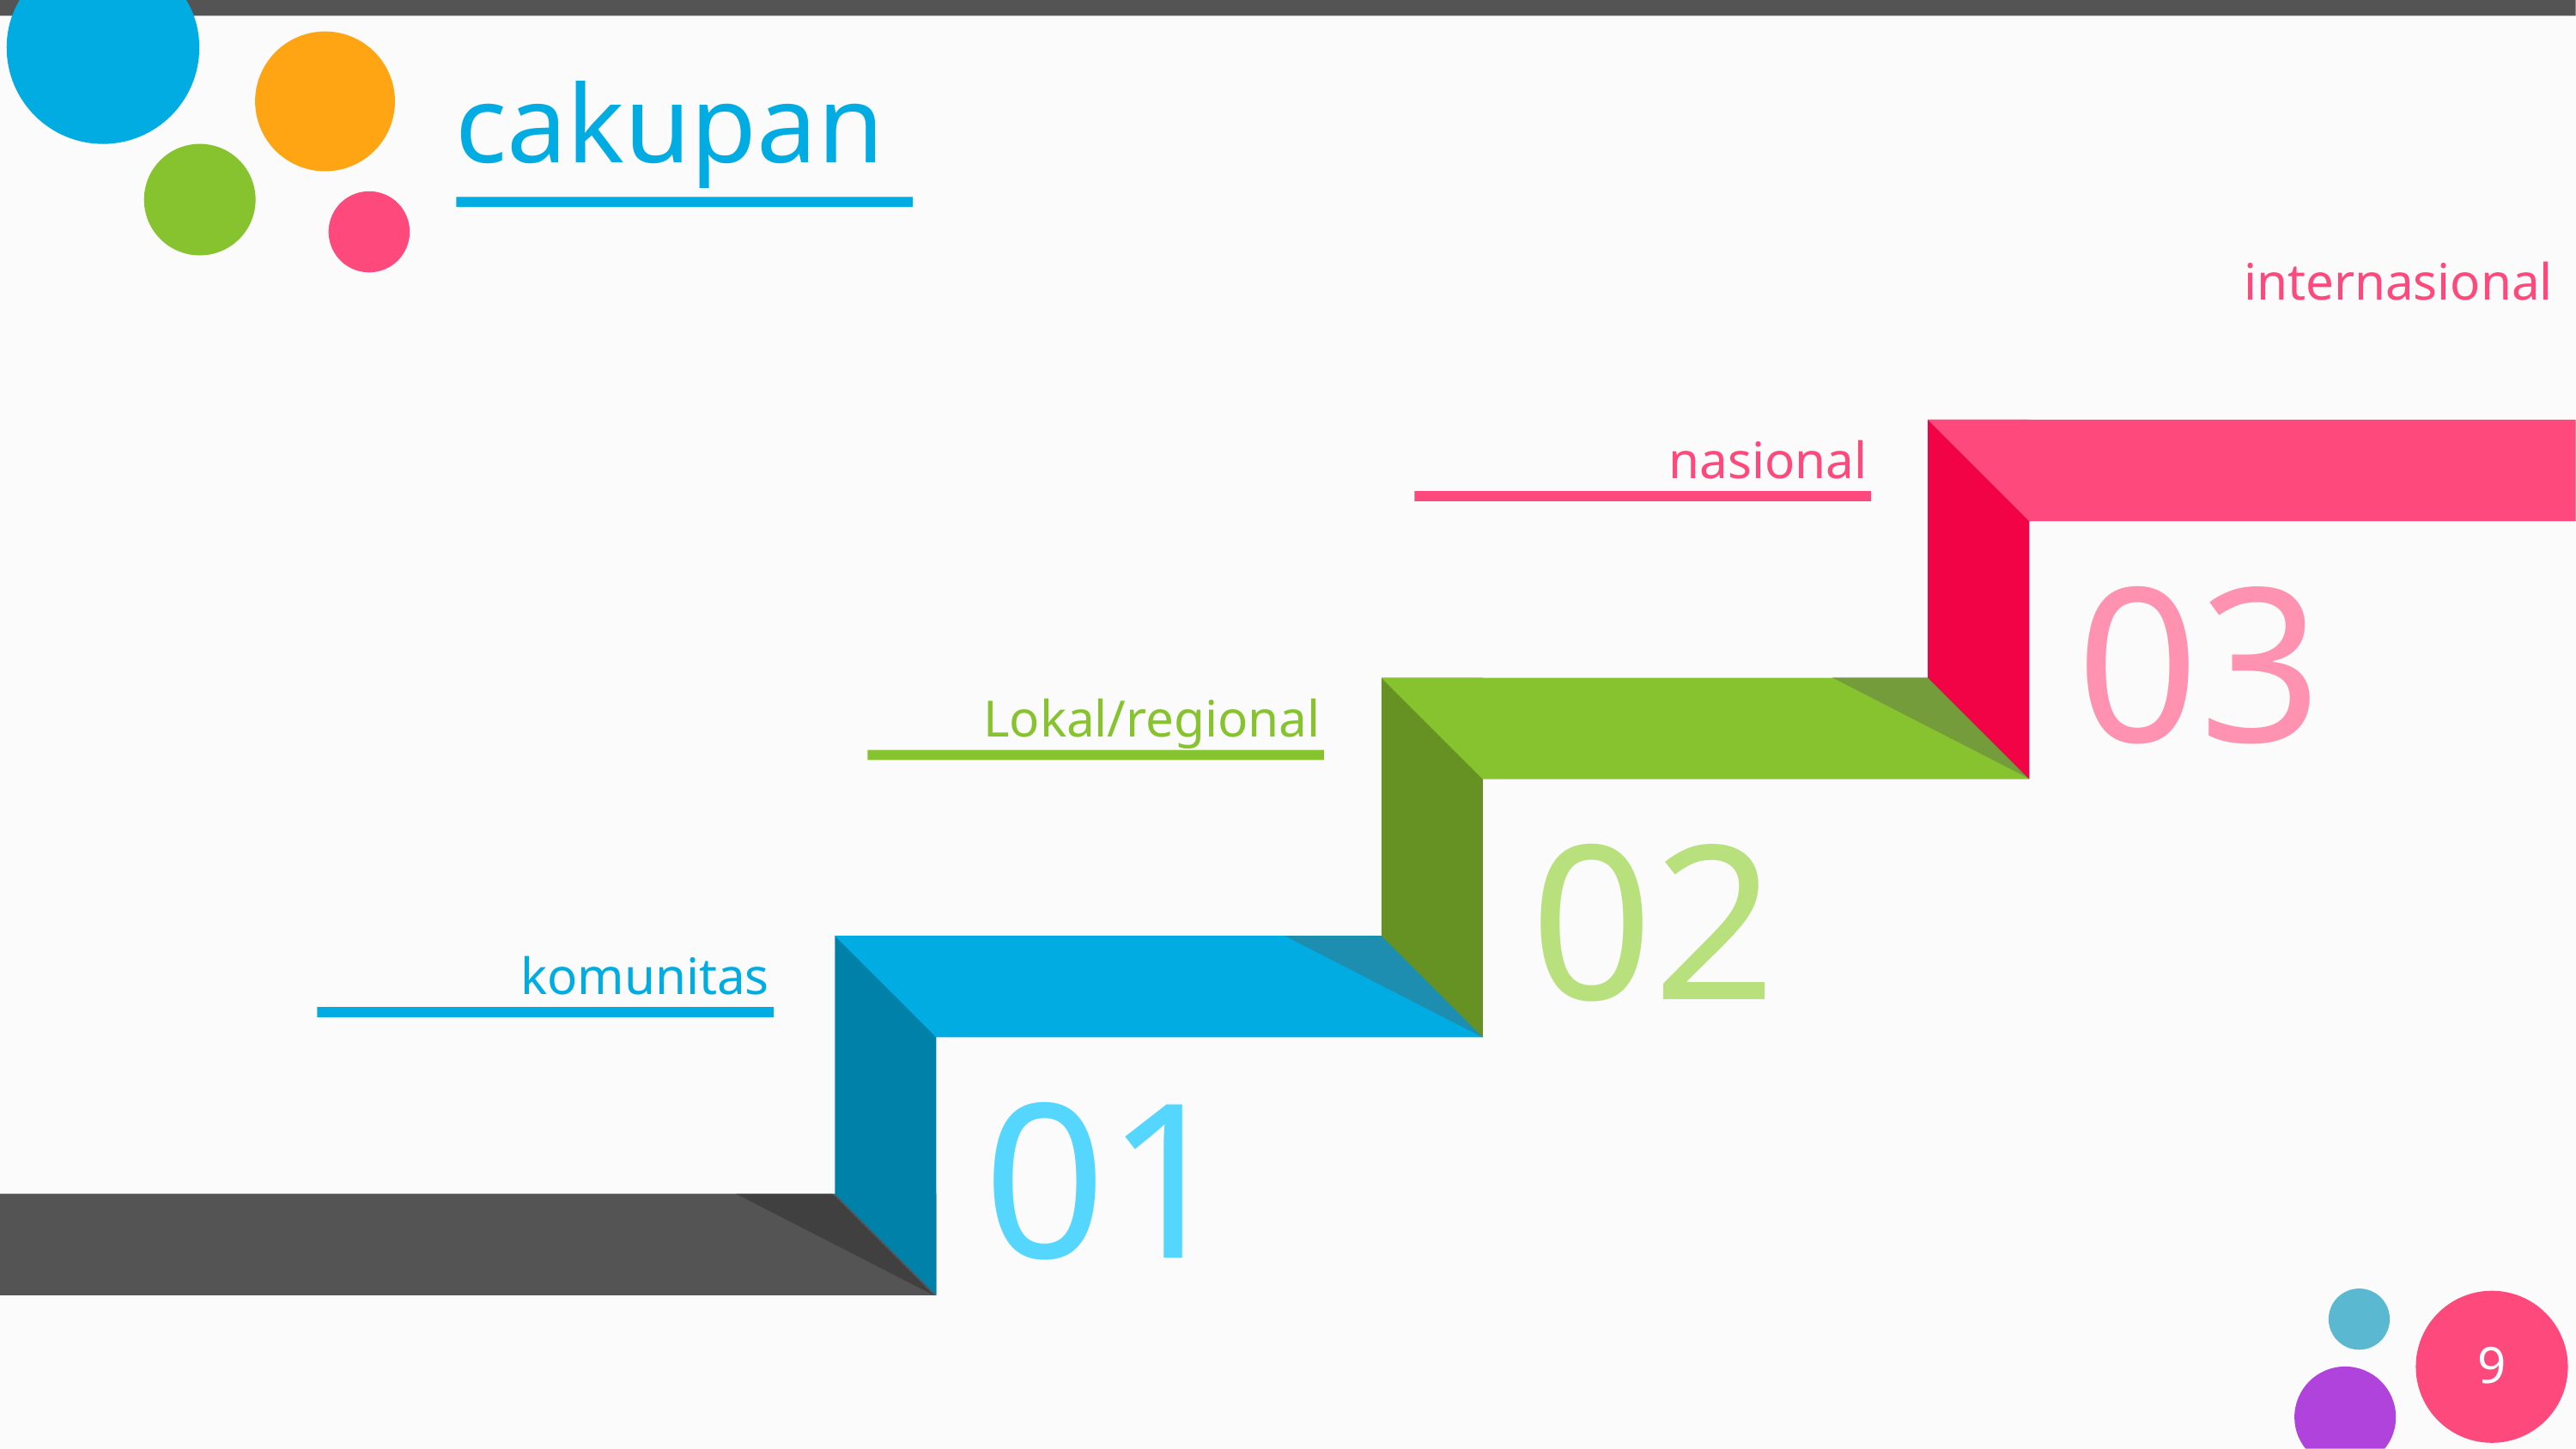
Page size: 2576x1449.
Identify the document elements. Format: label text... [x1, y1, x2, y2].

title cakupan [433, 34, 2454, 204]
list Lokal/regional [659, 657, 1343, 759]
list nasional [1206, 398, 1890, 500]
list komunitas [108, 914, 793, 1016]
slide_number 9 [2415, 1328, 2568, 1406]
list internasional [1892, 220, 2576, 322]
